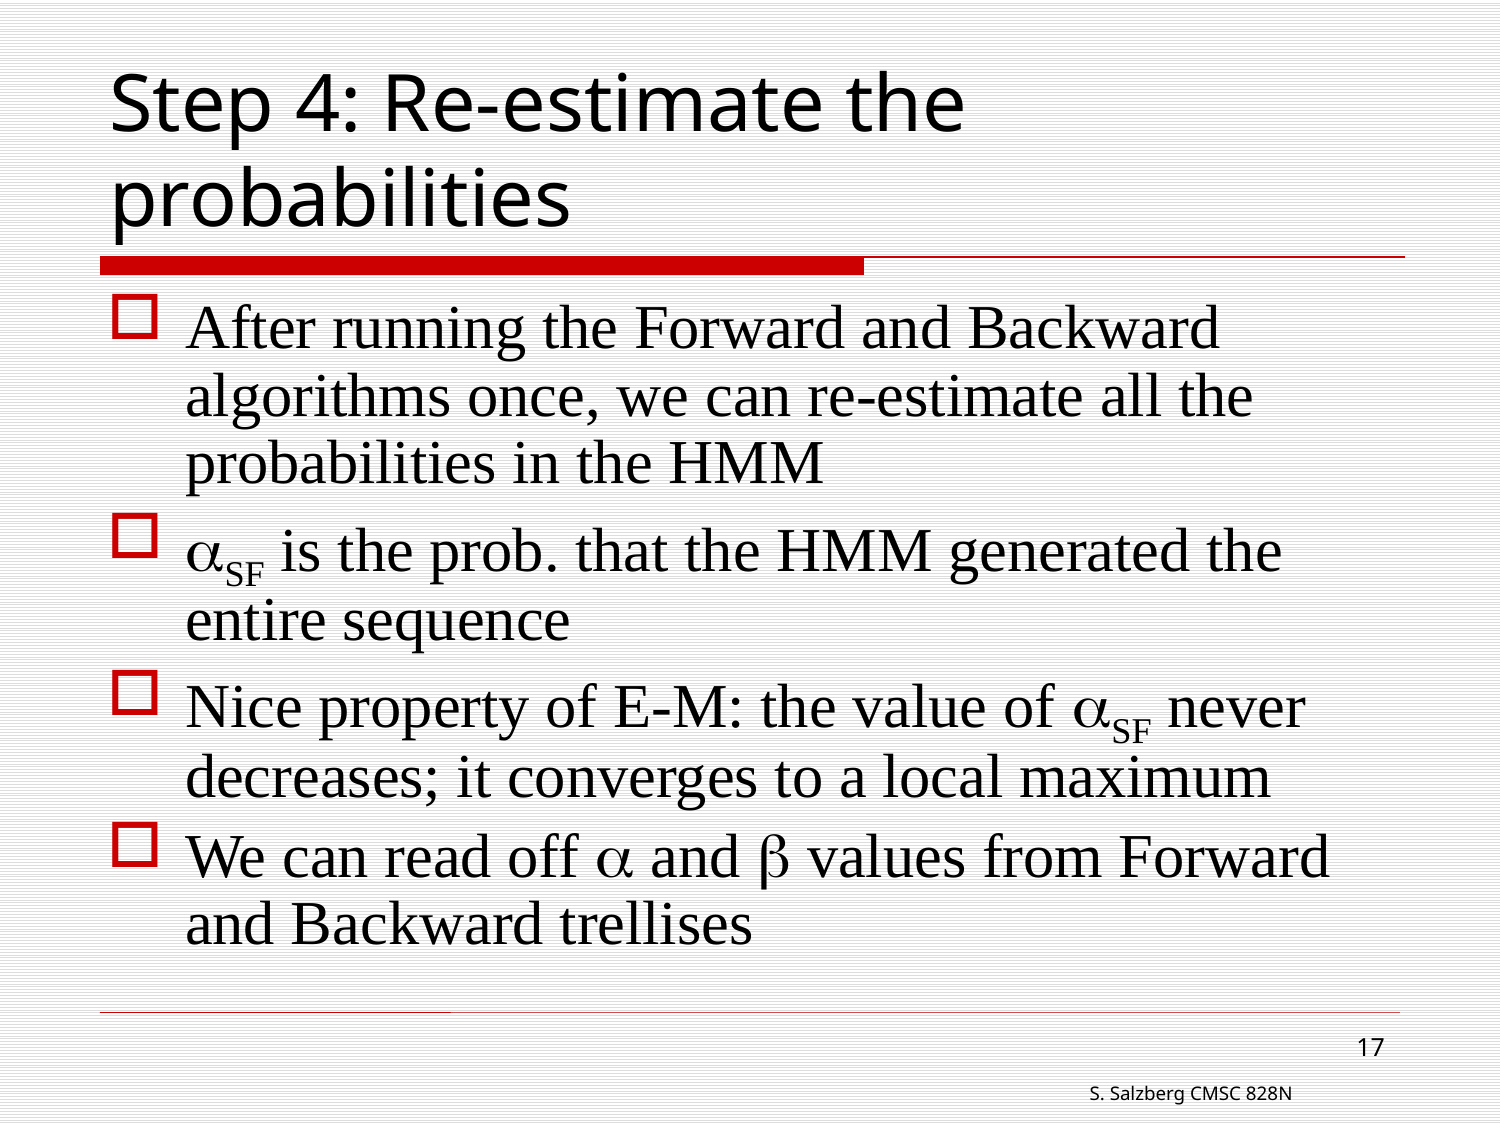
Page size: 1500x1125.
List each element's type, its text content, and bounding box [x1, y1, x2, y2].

list After running the Forward and Backward algorithms once, we can re-estimate all the probabilities in the HMM SF is the prob. that the HMM generated the entire sequence Nice property of E-M: the value of SF never decreases; it converges to a local maximum We can read off  and  values from Forward and Backward trellises [92, 287, 1406, 988]
title Step 4: Re-estimate the probabilities [93, 49, 1407, 250]
slide_number 17 [1074, 1024, 1401, 1103]
